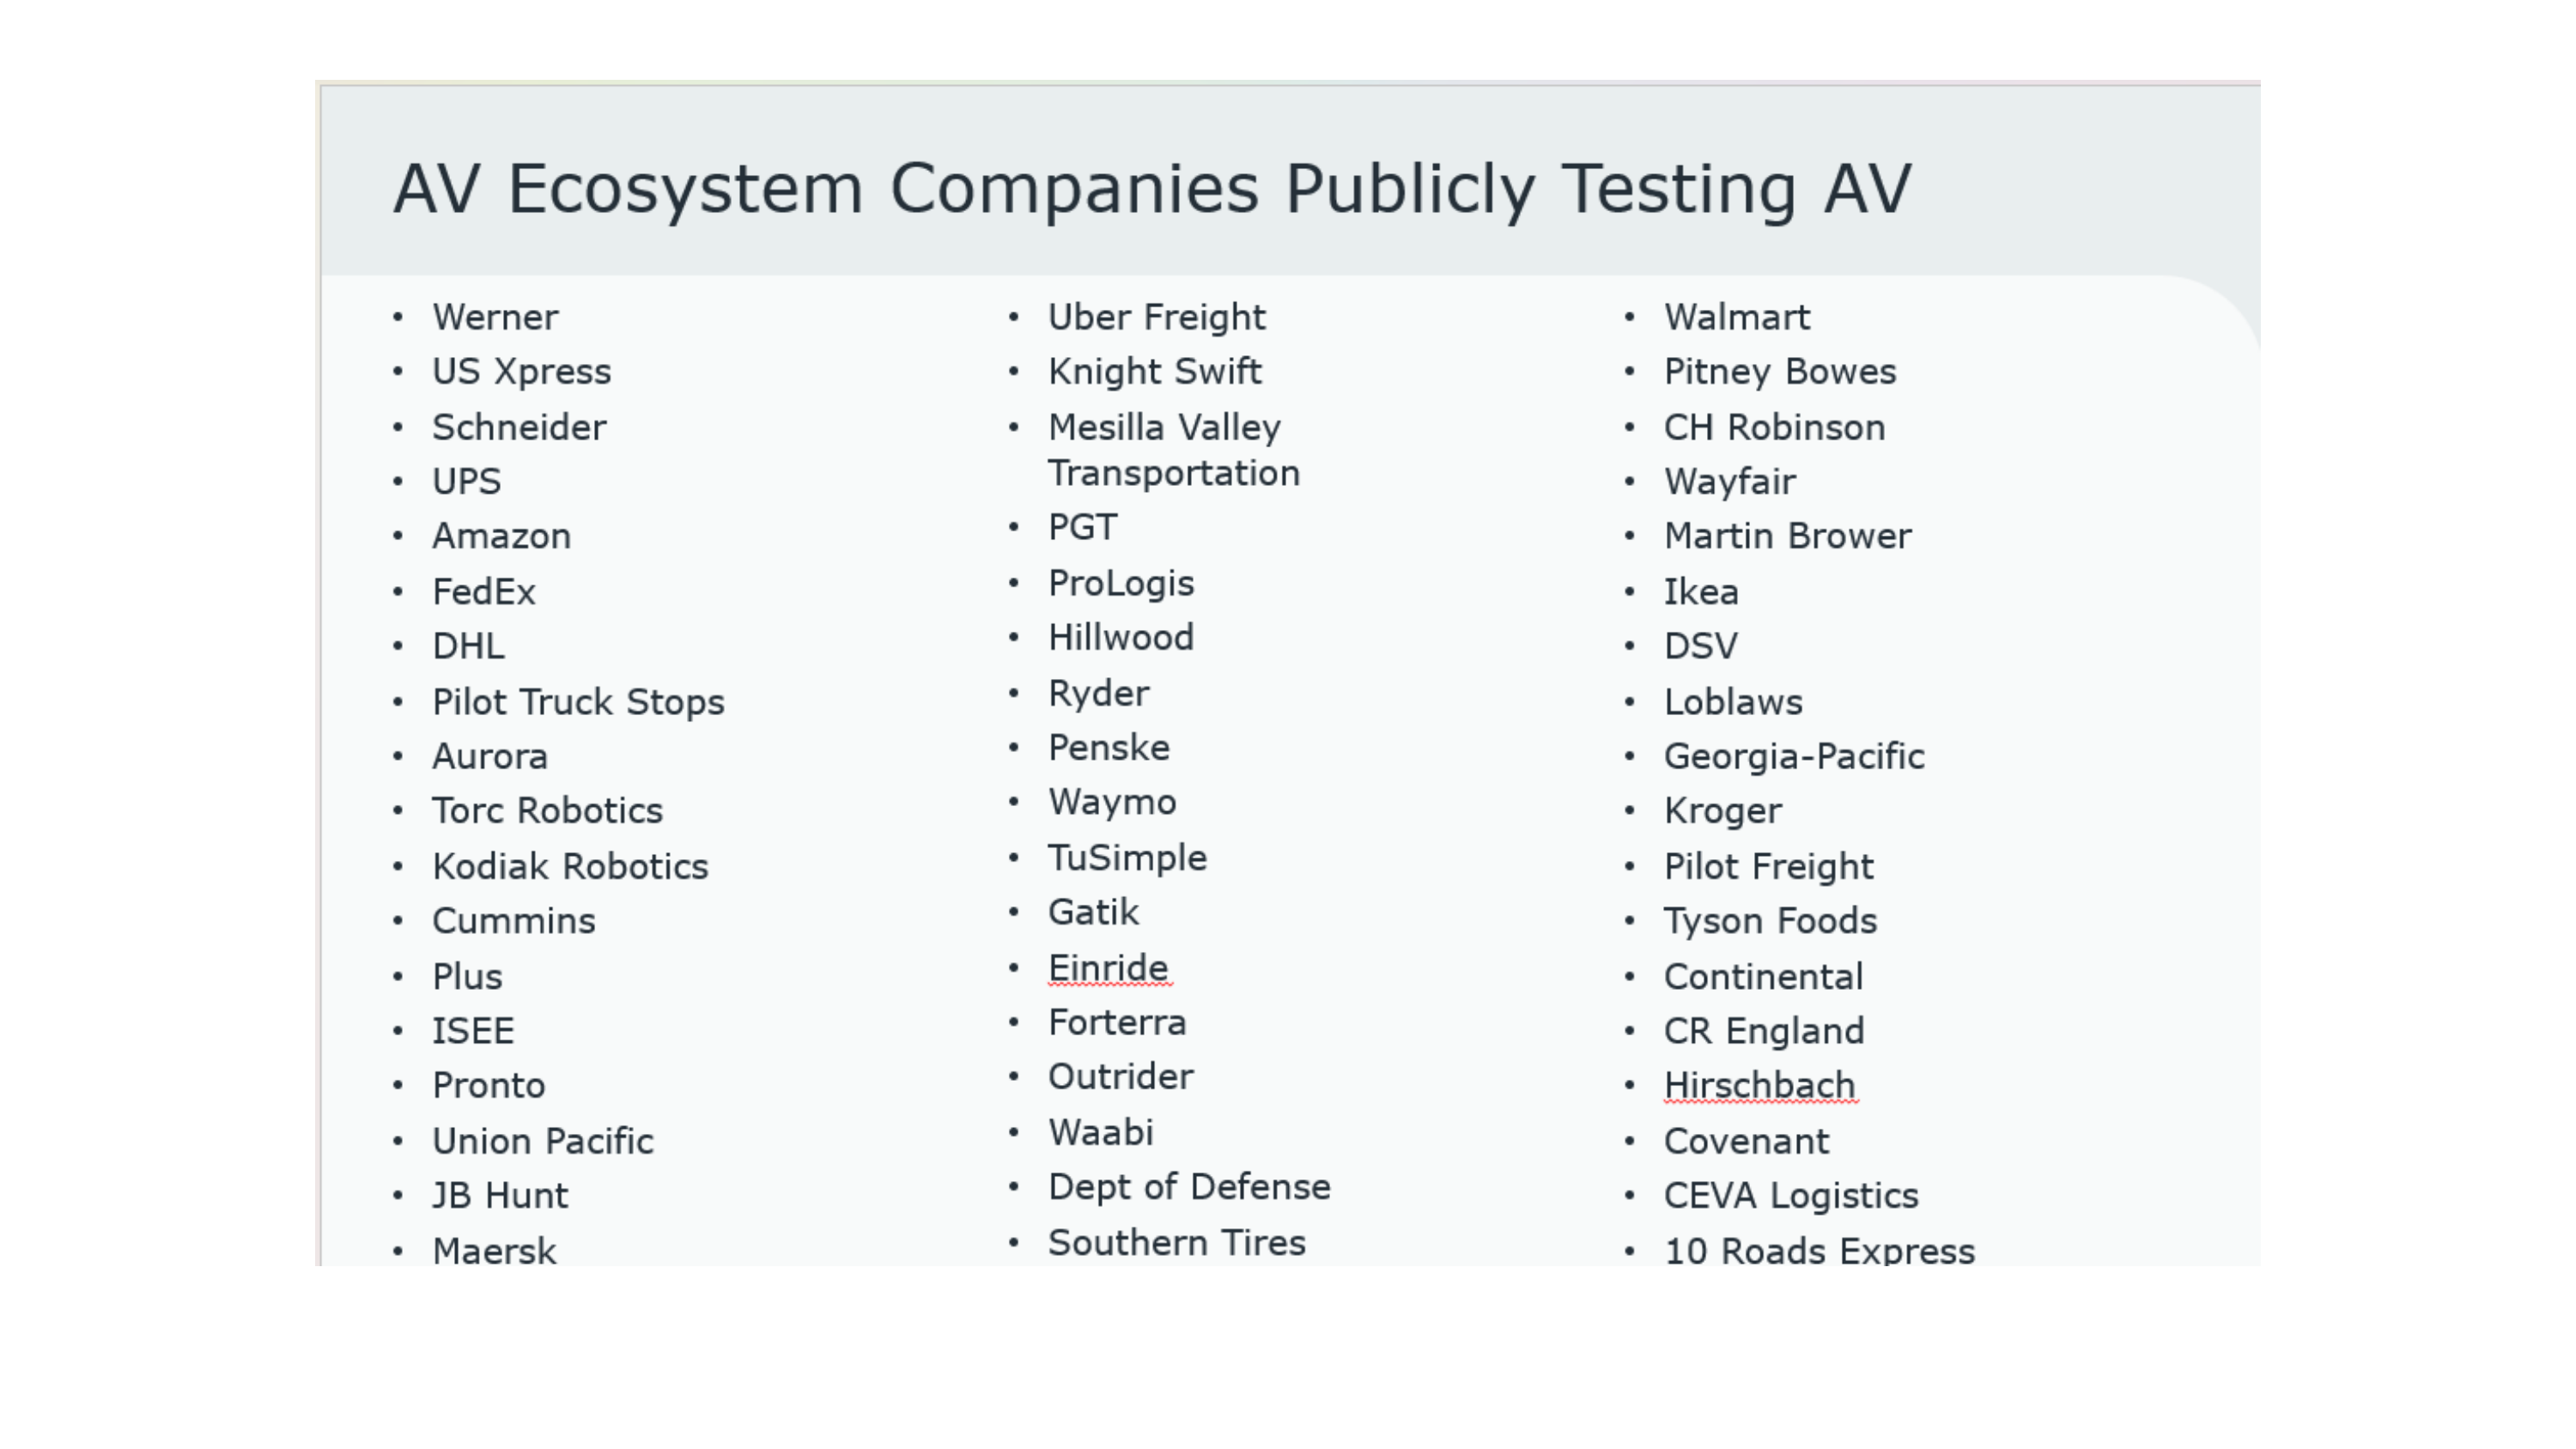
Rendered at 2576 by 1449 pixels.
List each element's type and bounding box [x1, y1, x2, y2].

picture [315, 80, 2261, 1266]
